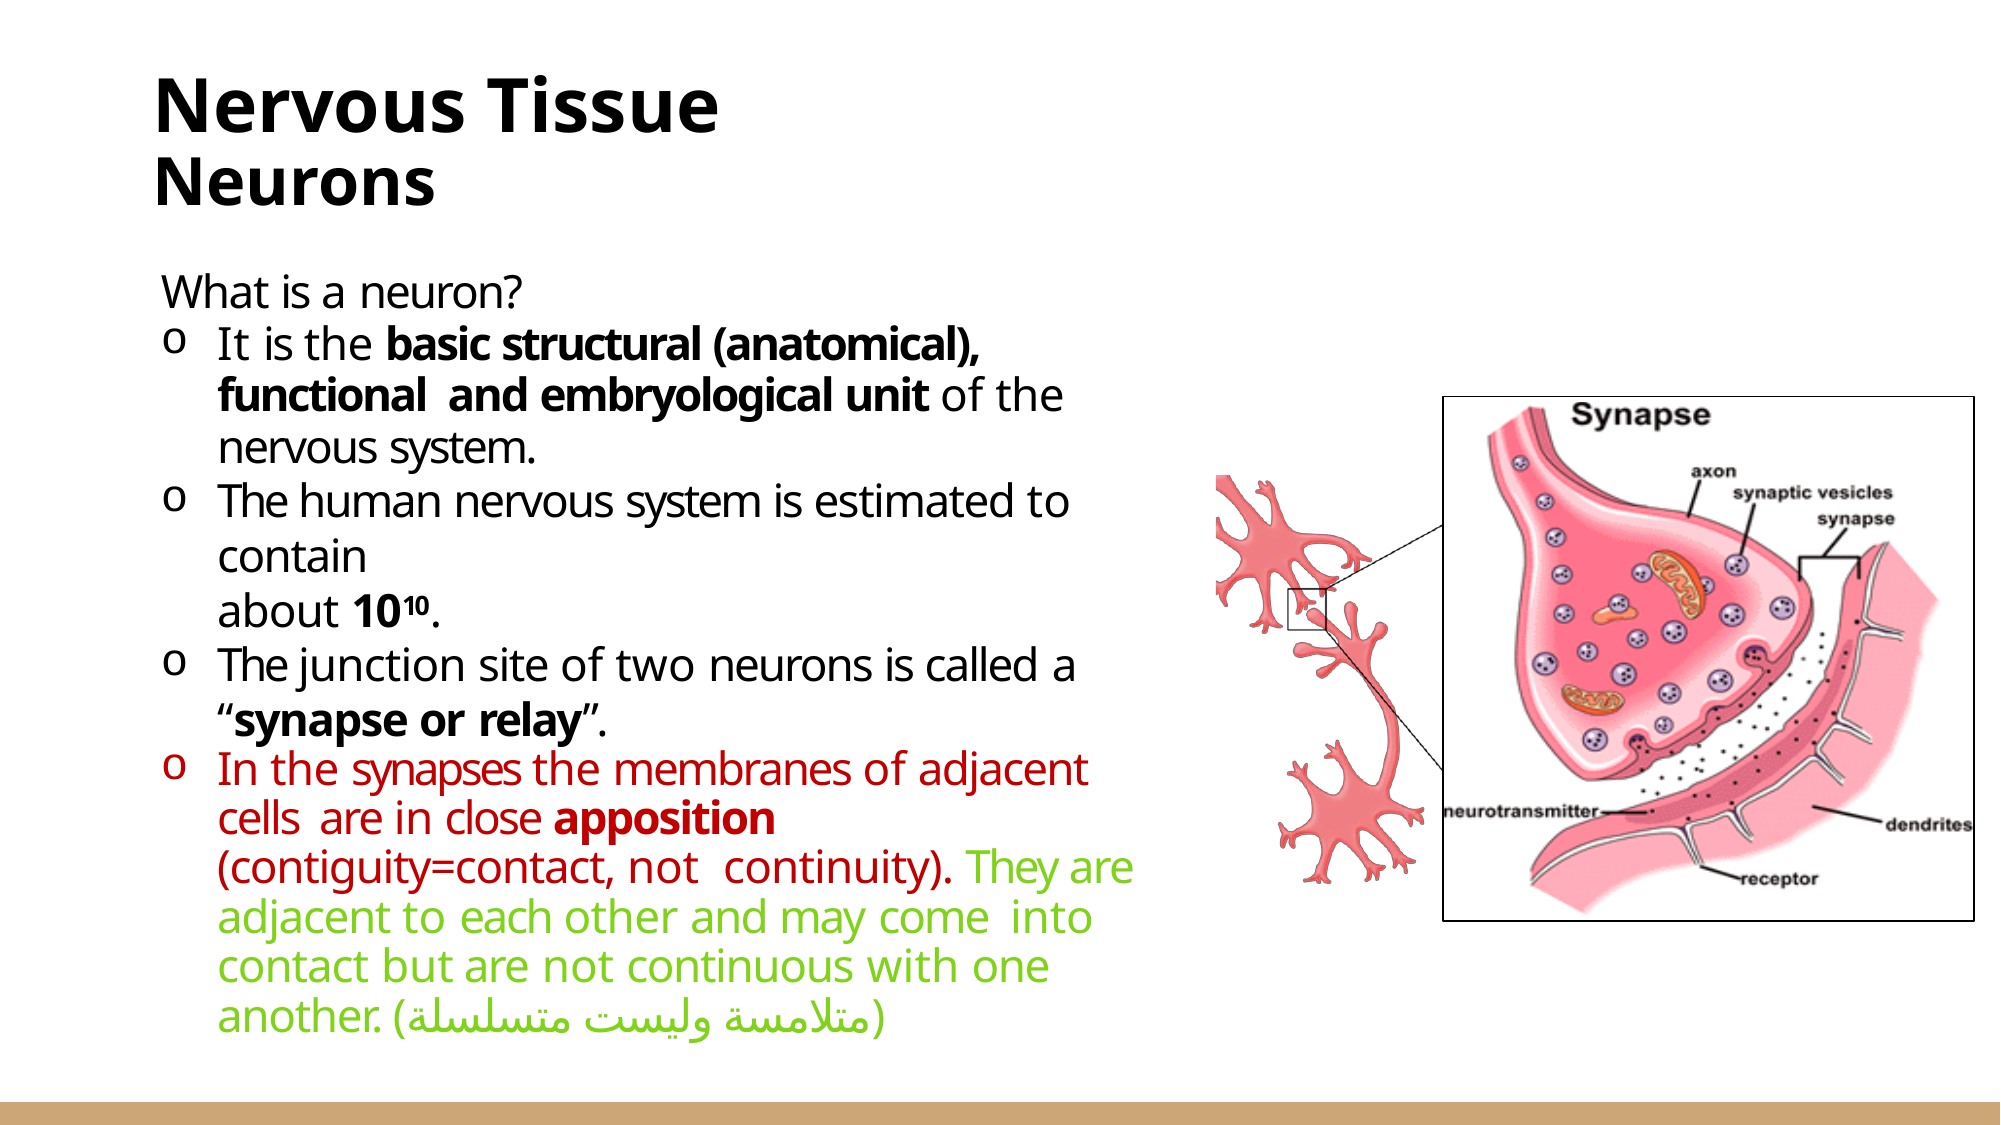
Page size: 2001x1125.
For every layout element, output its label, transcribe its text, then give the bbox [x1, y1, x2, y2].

text_box What is a neuron? It is the basic structural (anatomical), functional and embryological unit of the nervous system. The human nervous system is estimated to contain about 1010. The junction site of two neurons is called a “synapse or relay”. In the synapses the membranes of adjacent cells are in close apposition (contiguity=contact, not continuity). They are adjacent to each other and may come into contact but are not continuous with one another. (متلامسة وليست متسلسلة) [158, 260, 1208, 1043]
text_box [1215, 475, 1444, 884]
text_box [1442, 396, 1974, 922]
text_box Nervous Tissue Neurons [137, 59, 1863, 241]
